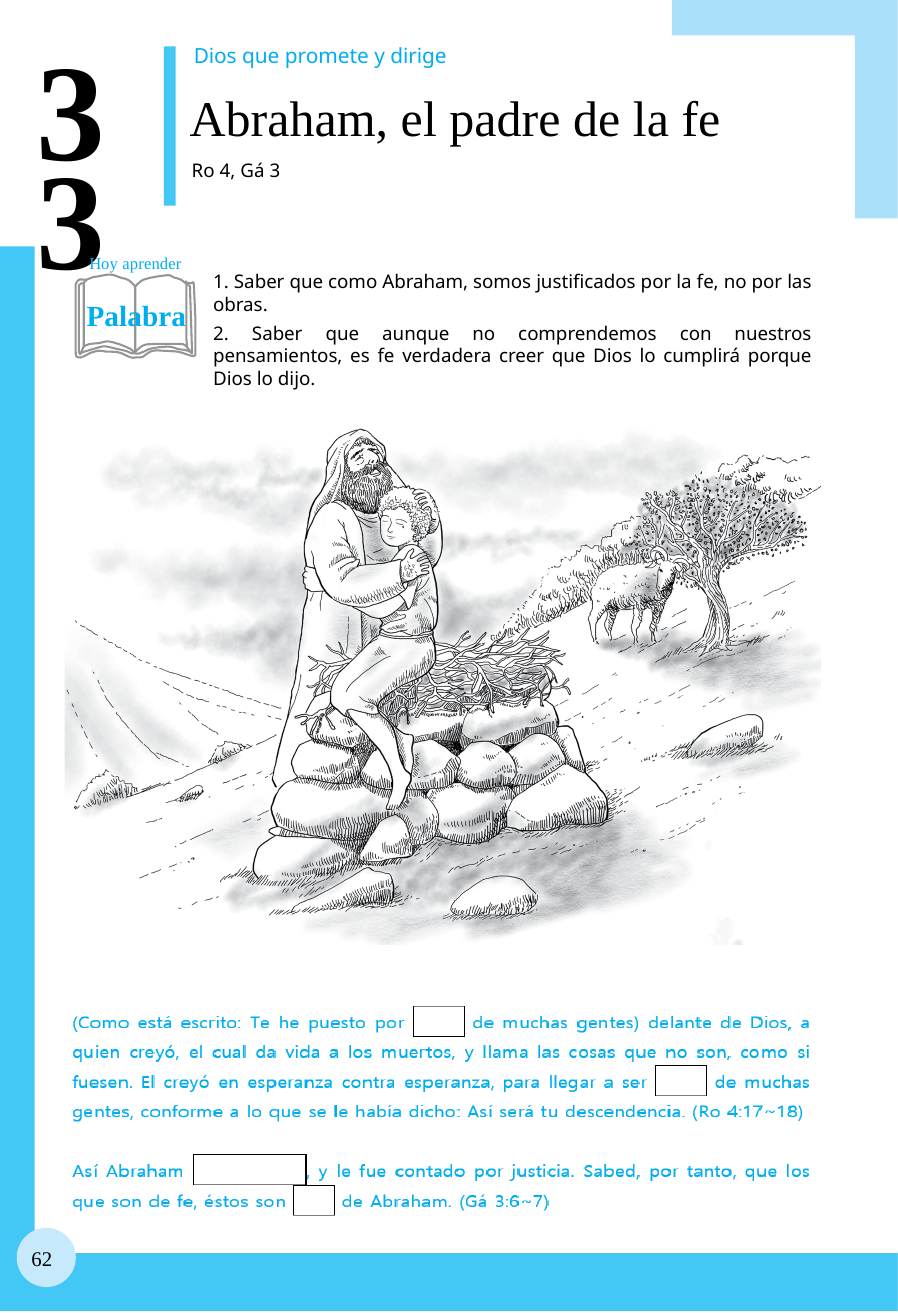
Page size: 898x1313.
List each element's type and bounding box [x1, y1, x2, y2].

text_box [0, 0, 898, 1312]
